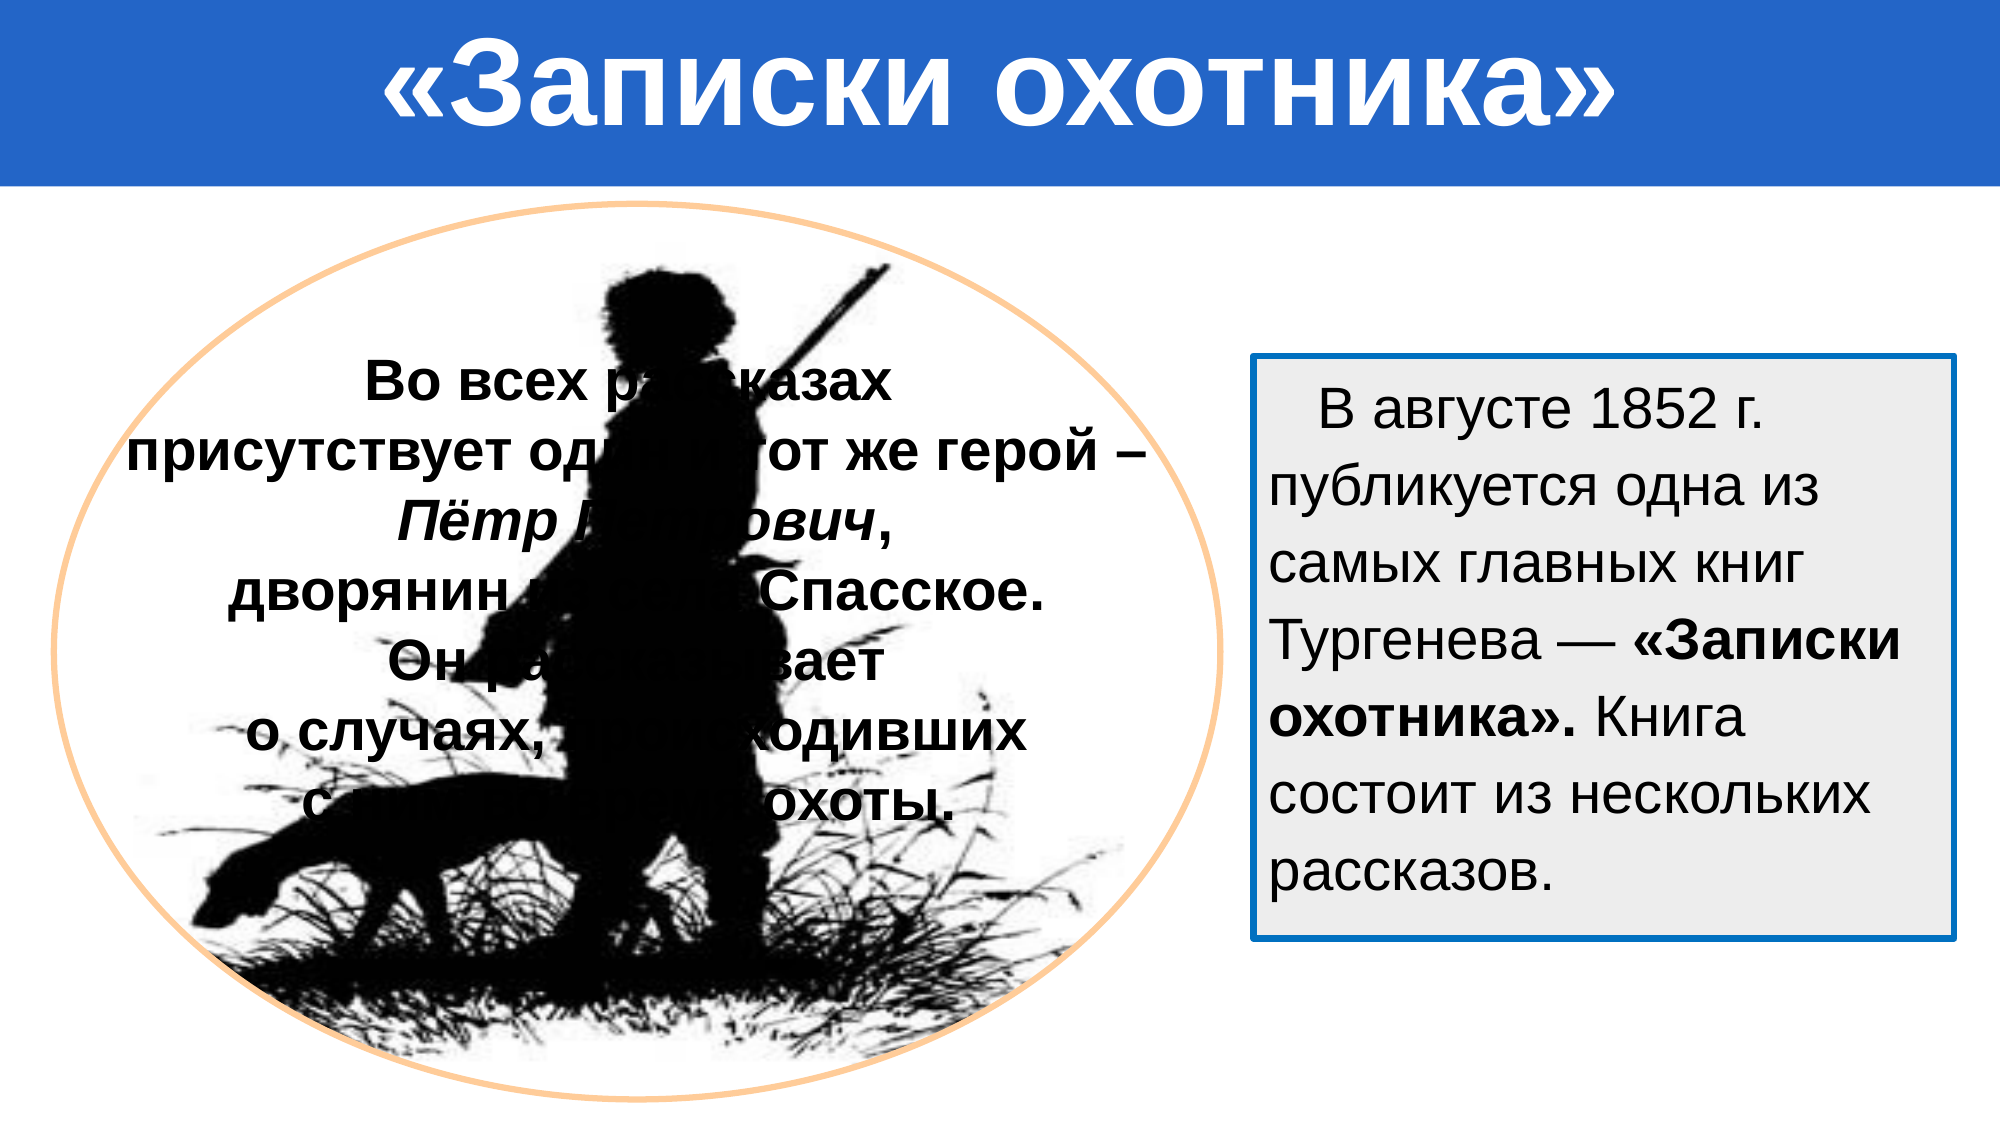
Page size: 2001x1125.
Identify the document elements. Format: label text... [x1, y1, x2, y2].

text_box Во всех рассказах присутствует один и тот же герой – Пётр Петрович, дворянин из села Спасское. Он рассказывает о случаях, происходивших с ним во время охоты. [53, 203, 1221, 1100]
text_box «Записки охотника» [0, 0, 2000, 187]
subtitle В августе 1852 г. публикуется одна из самых главных книг Тургенева — «Записки охотника». Книга состоит из нескольких рассказов. [1253, 355, 1955, 939]
